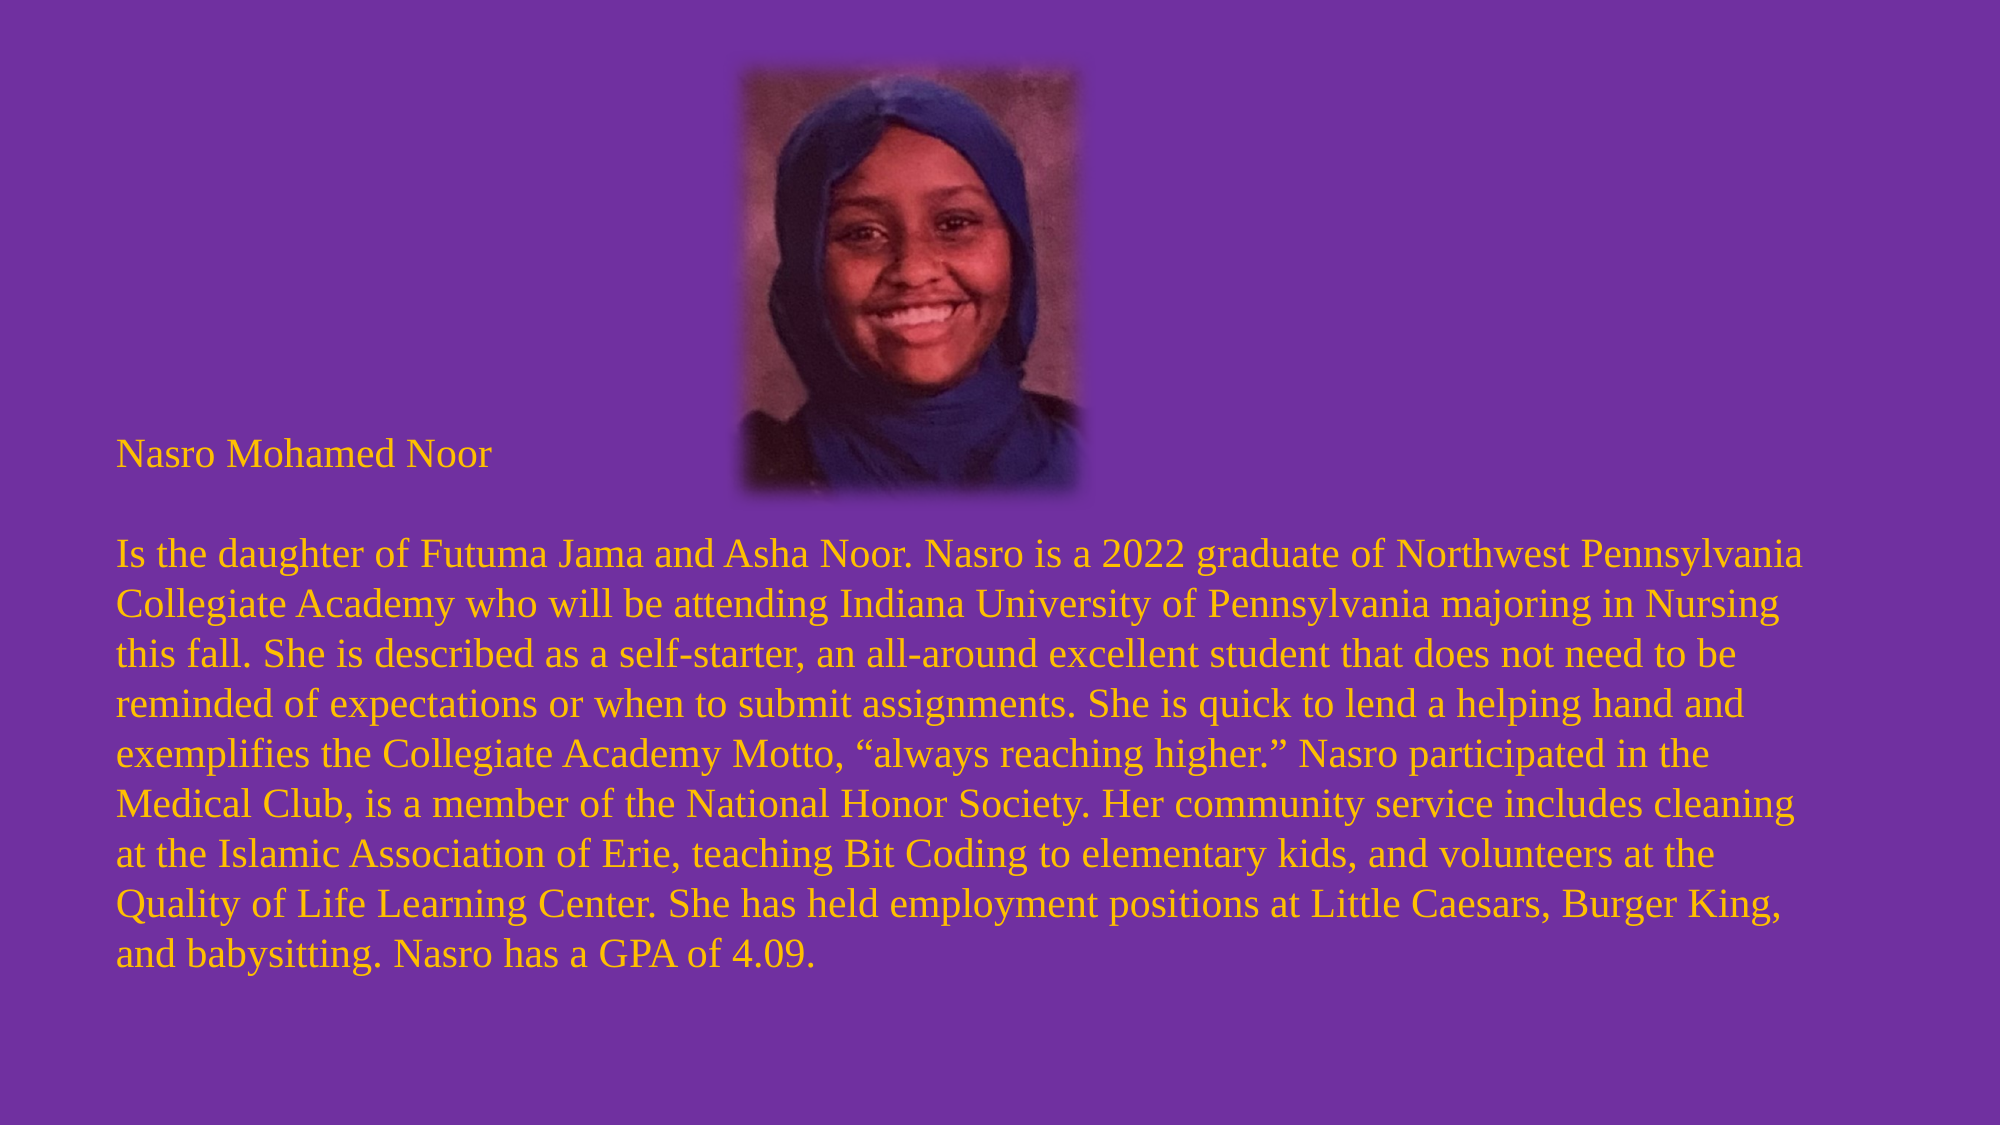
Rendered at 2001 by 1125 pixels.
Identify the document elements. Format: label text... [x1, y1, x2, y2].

picture [722, 49, 1097, 512]
text_box Nasro Mohamed Noor Is the daughter of Futuma Jama and Asha Noor. Nasro is a 2022 graduate of Northwest Pennsylvania Collegiate Academy who will be attending Indiana University of Pennsylvania majoring in Nursing this fall. She is described as a self-starter, an all-around excellent student that does not need to be reminded of expectations or when to submit assignments. She is quick to lend a helping hand and exemplifies the Collegiate Academy Motto, “always reaching higher.” Nasro participated in the Medical Club, is a member of the National Honor Society. Her community service includes cleaning at the Islamic Association of Erie, teaching Bit Coding to elementary kids, and volunteers at the Quality of Life Learning Center. She has held employment positions at Little Caesars, Burger King, and babysitting. Nasro has a GPA of 4.09. [101, 418, 1849, 984]
